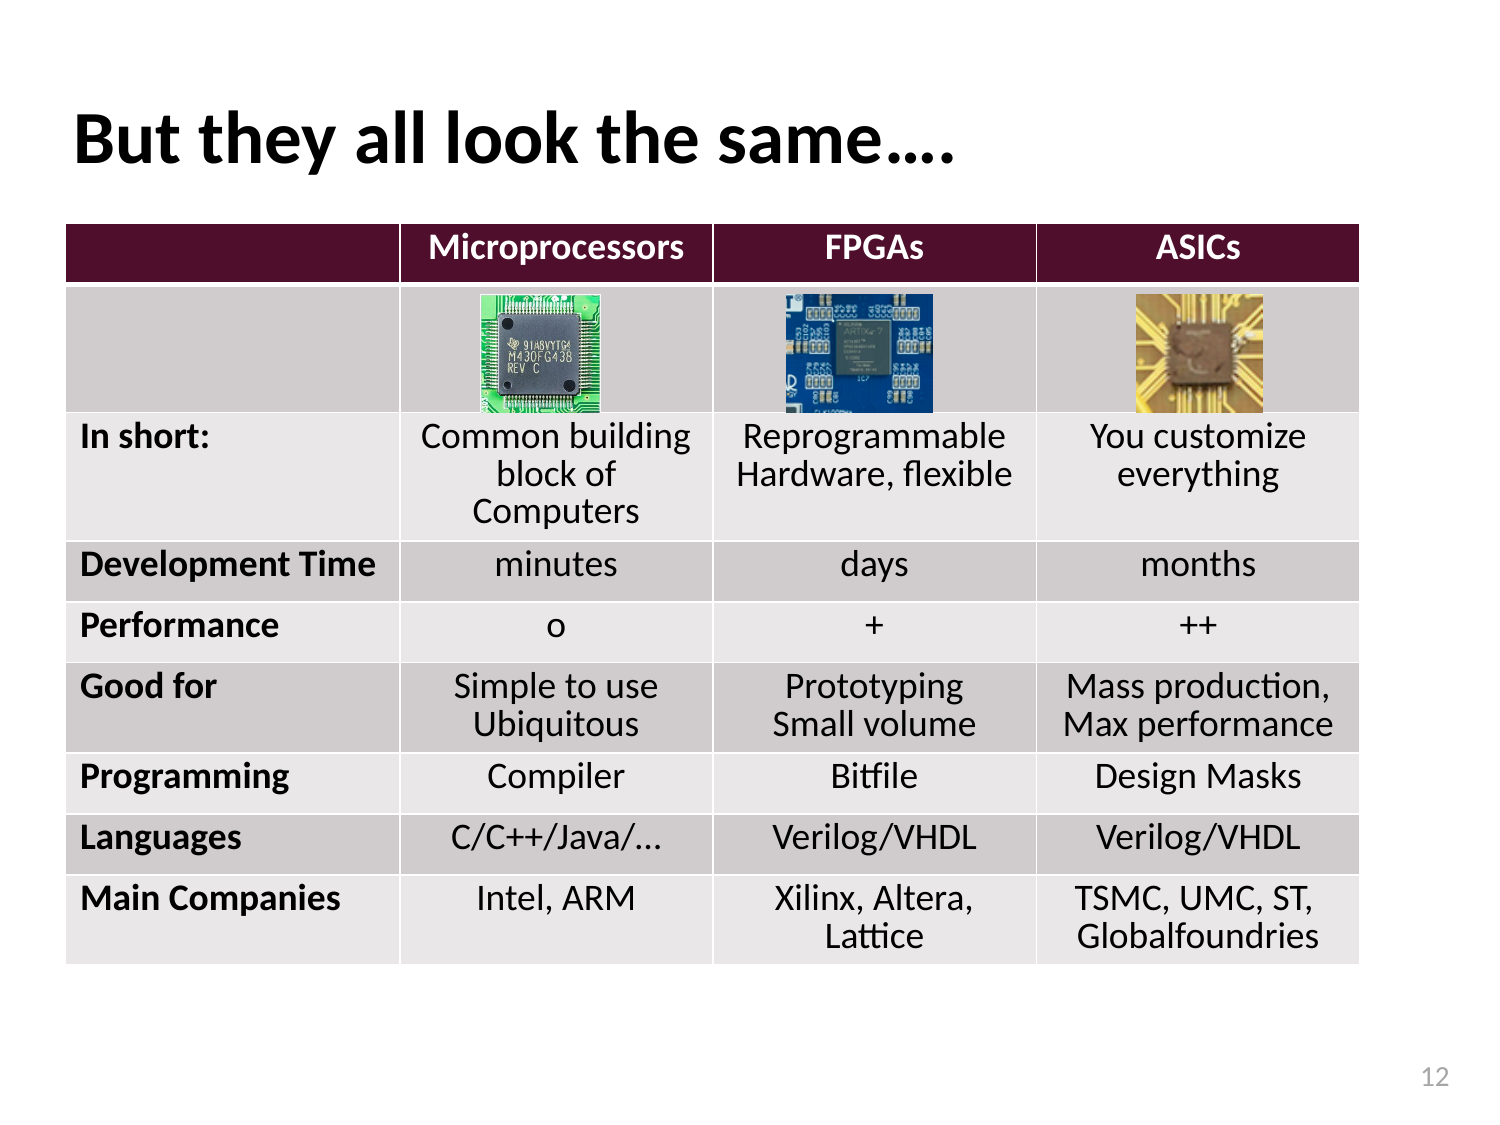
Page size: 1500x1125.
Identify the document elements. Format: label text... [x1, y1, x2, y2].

table_cell Compiler [401, 754, 712, 813]
table_cell Development Time [66, 542, 399, 601]
table_header FPGAs [714, 224, 1036, 282]
table_cell [401, 287, 712, 412]
table_cell minutes [401, 542, 712, 601]
table_cell Verilog/VHDL [714, 815, 1036, 874]
table_header [66, 224, 399, 282]
table_cell You customize everything [1037, 413, 1359, 540]
table_cell C/C++/Java/… [401, 815, 712, 874]
picture [480, 294, 601, 413]
table_cell ++ [1037, 603, 1359, 662]
picture [1136, 294, 1263, 413]
table_cell [714, 287, 1036, 412]
table_cell Verilog/VHDL [1037, 815, 1359, 874]
table_cell Simple to use Ubiquitous [401, 663, 712, 752]
table_cell Languages [66, 815, 399, 874]
table_cell Bitfile [714, 754, 1036, 813]
table_cell [1037, 287, 1359, 412]
table_cell Good for [66, 663, 399, 752]
table_header ASICs [1037, 224, 1359, 282]
picture [786, 294, 934, 413]
table_cell + [714, 603, 1036, 662]
table_cell Intel, ARM [401, 876, 712, 964]
table_cell Performance [66, 603, 399, 662]
table_cell Reprogrammable Hardware, flexible [714, 413, 1036, 540]
table_cell Xilinx, Altera, Lattice [714, 876, 1036, 964]
table_cell In short: [66, 413, 399, 540]
table_cell Mass production, Max performance [1037, 663, 1359, 752]
table_cell Programming [66, 754, 399, 813]
table_cell [66, 287, 399, 412]
table_cell Main Companies [66, 876, 399, 964]
table_cell o [401, 603, 712, 662]
table_cell days [714, 542, 1036, 601]
table_cell months [1037, 542, 1359, 601]
table_cell Prototyping Small volume [714, 663, 1036, 752]
table_cell Common building block of Computers [401, 413, 712, 540]
title But they all look the same…. [58, 71, 1305, 197]
table_cell Design Masks [1037, 754, 1359, 813]
table_cell TSMC, UMC, ST, Globalfoundries [1037, 876, 1359, 964]
table_header Microprocessors [401, 224, 712, 282]
